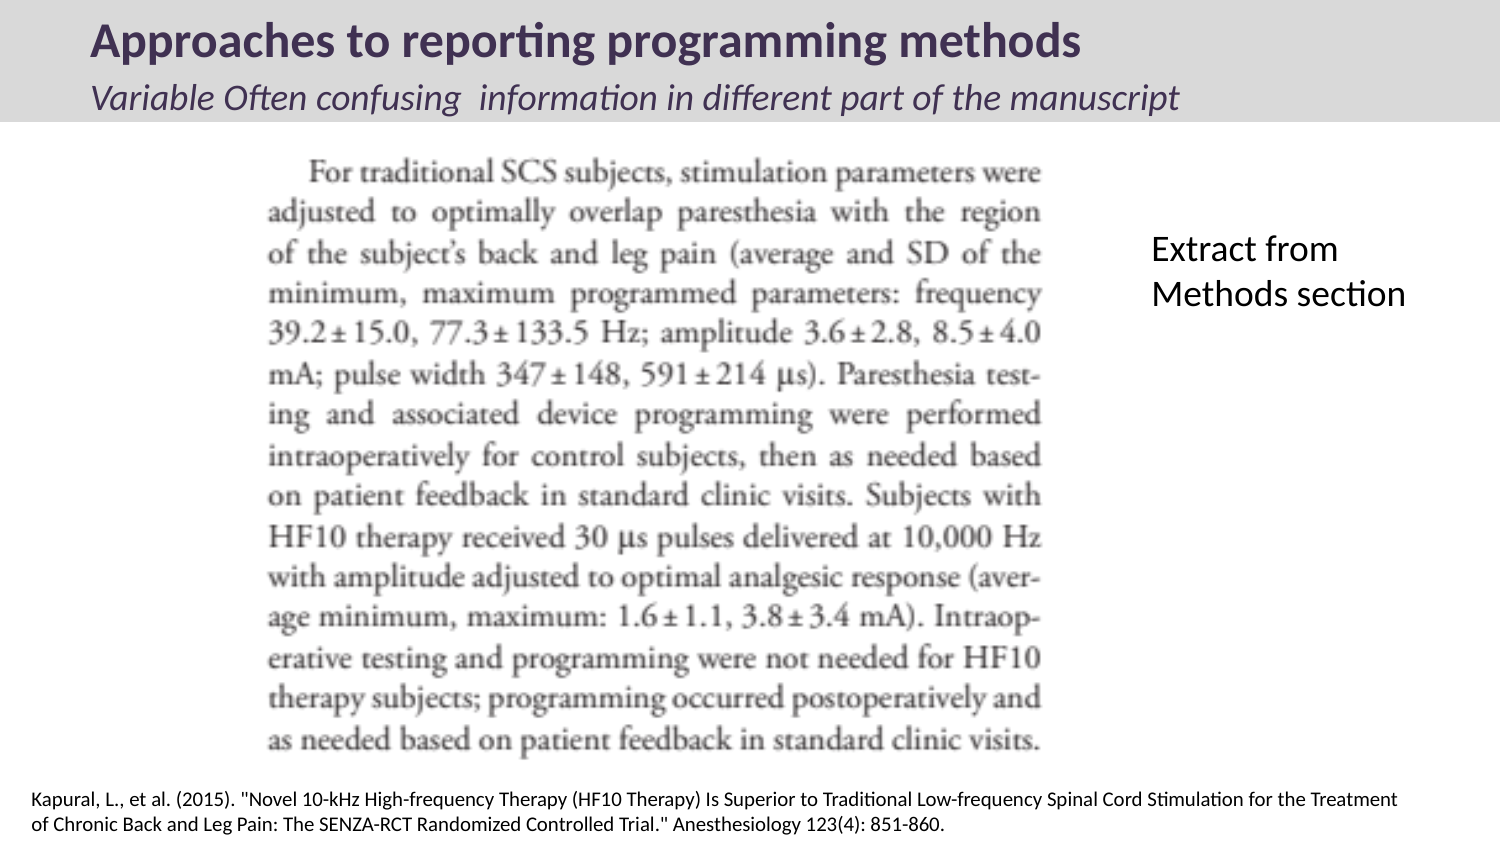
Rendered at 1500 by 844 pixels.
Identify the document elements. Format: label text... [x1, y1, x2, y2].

text_box Kapural, L., et al. (2015). "Novel 10-kHz High-frequency Therapy (HF10 Therapy) Is Superior to Traditional Low-frequency Spinal Cord Stimulation for the Treatment of Chronic Back and Leg Pain: The SENZA-RCT Randomized Controlled Trial." Anesthesiology 123(4): 851-860. [16, 778, 1419, 844]
list Variable Often confusing information in different part of the manuscript [75, 65, 1300, 104]
picture [253, 153, 1049, 763]
title Approaches to reporting programming methods [75, 9, 1300, 65]
text_box Extract from Methods section [1136, 216, 1445, 322]
